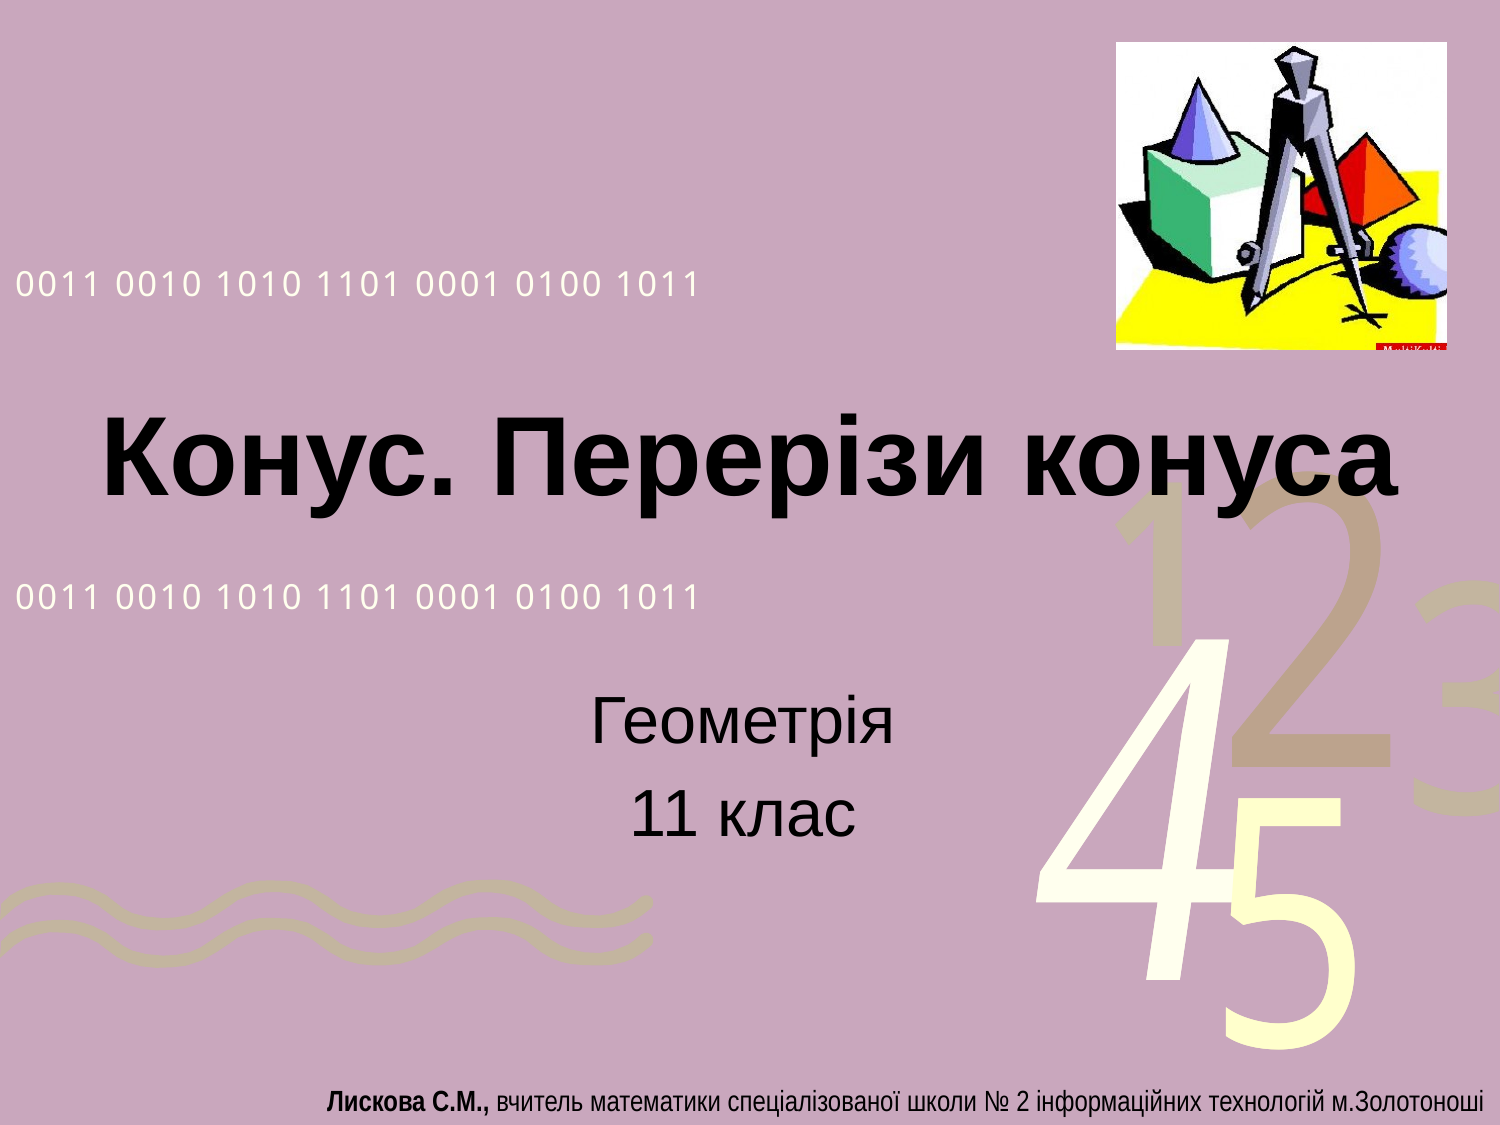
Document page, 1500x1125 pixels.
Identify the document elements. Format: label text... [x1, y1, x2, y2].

subtitle Геометрія 11 клас [218, 668, 1269, 910]
title Конус. Перерізи конуса [52, 337, 1448, 526]
text_box Лискова С.М., вчитель математики спеціалізованої школи № 2 інформаційних технологій м.Золотоноші [210, 1074, 1500, 1125]
picture [1115, 42, 1448, 351]
